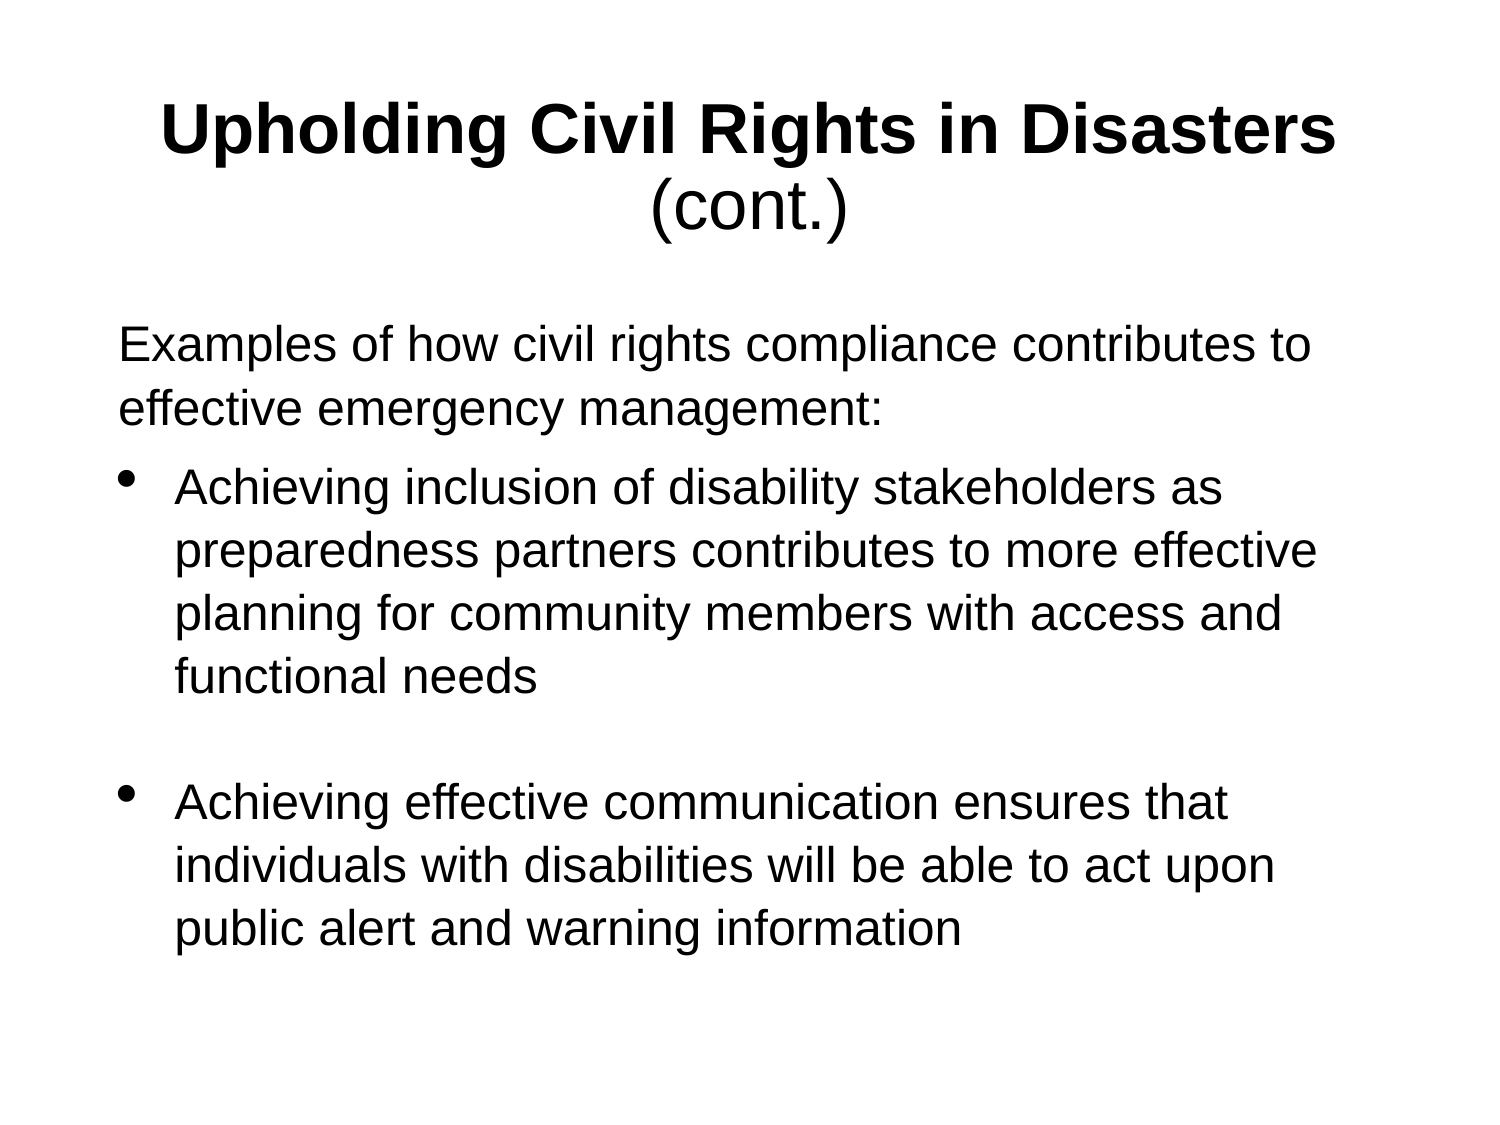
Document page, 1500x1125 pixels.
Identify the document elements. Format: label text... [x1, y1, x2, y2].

list Examples of how civil rights compliance contributes to effective emergency management: Achieving inclusion of disability stakeholders as preparedness partners contributes to more effective planning for community members with access and functional needs Achieving effective communication ensures that individuals with disabilities will be able to act upon public alert and warning information [103, 299, 1397, 1014]
title Upholding Civil Rights in Disasters (cont.) [103, 59, 1397, 278]
